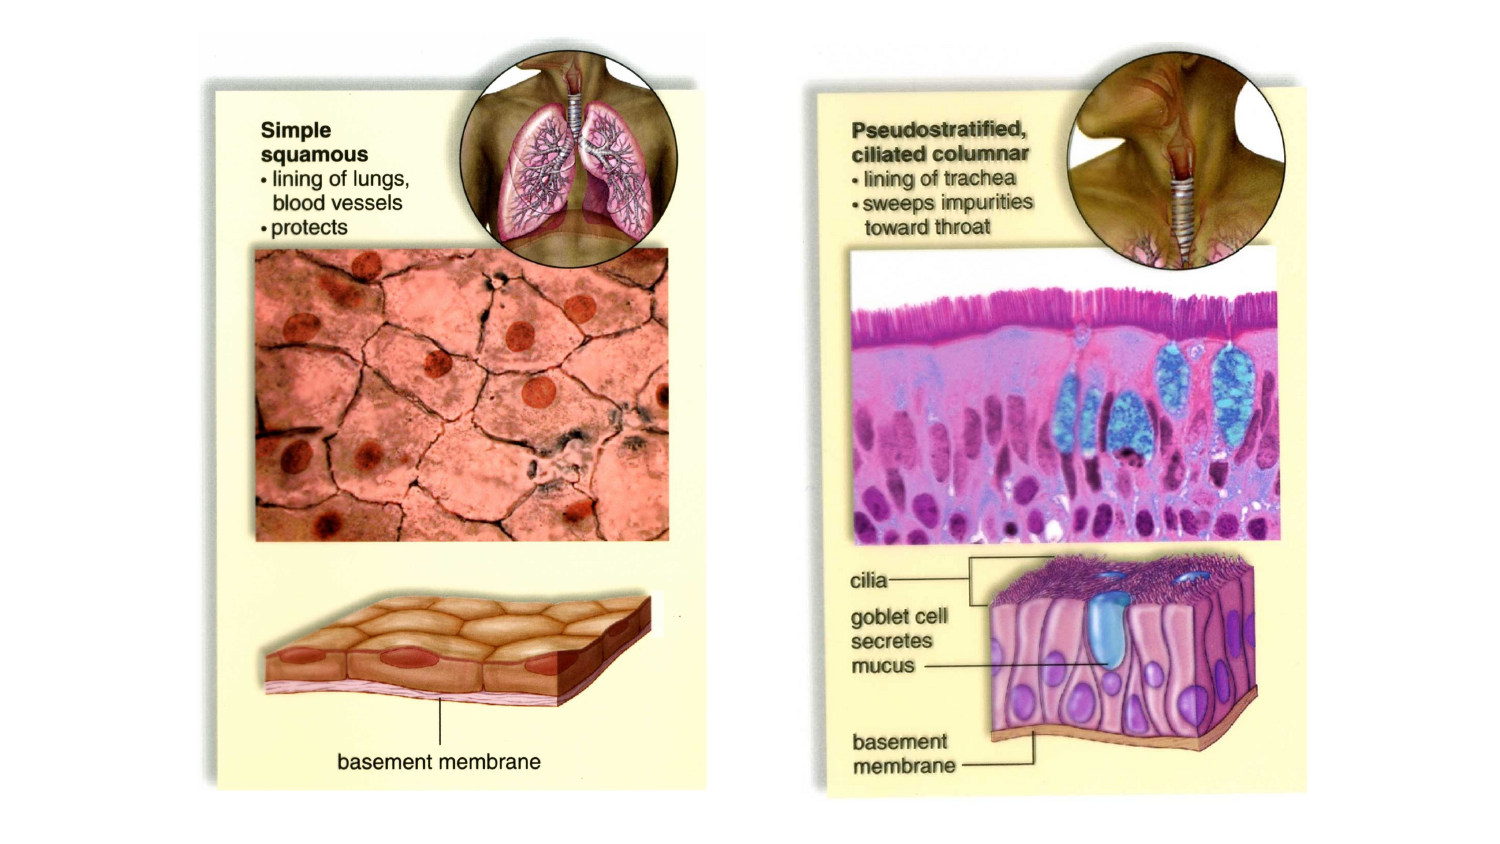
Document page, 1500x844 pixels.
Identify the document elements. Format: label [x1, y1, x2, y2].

picture [197, 31, 707, 792]
picture [797, 41, 1308, 802]
